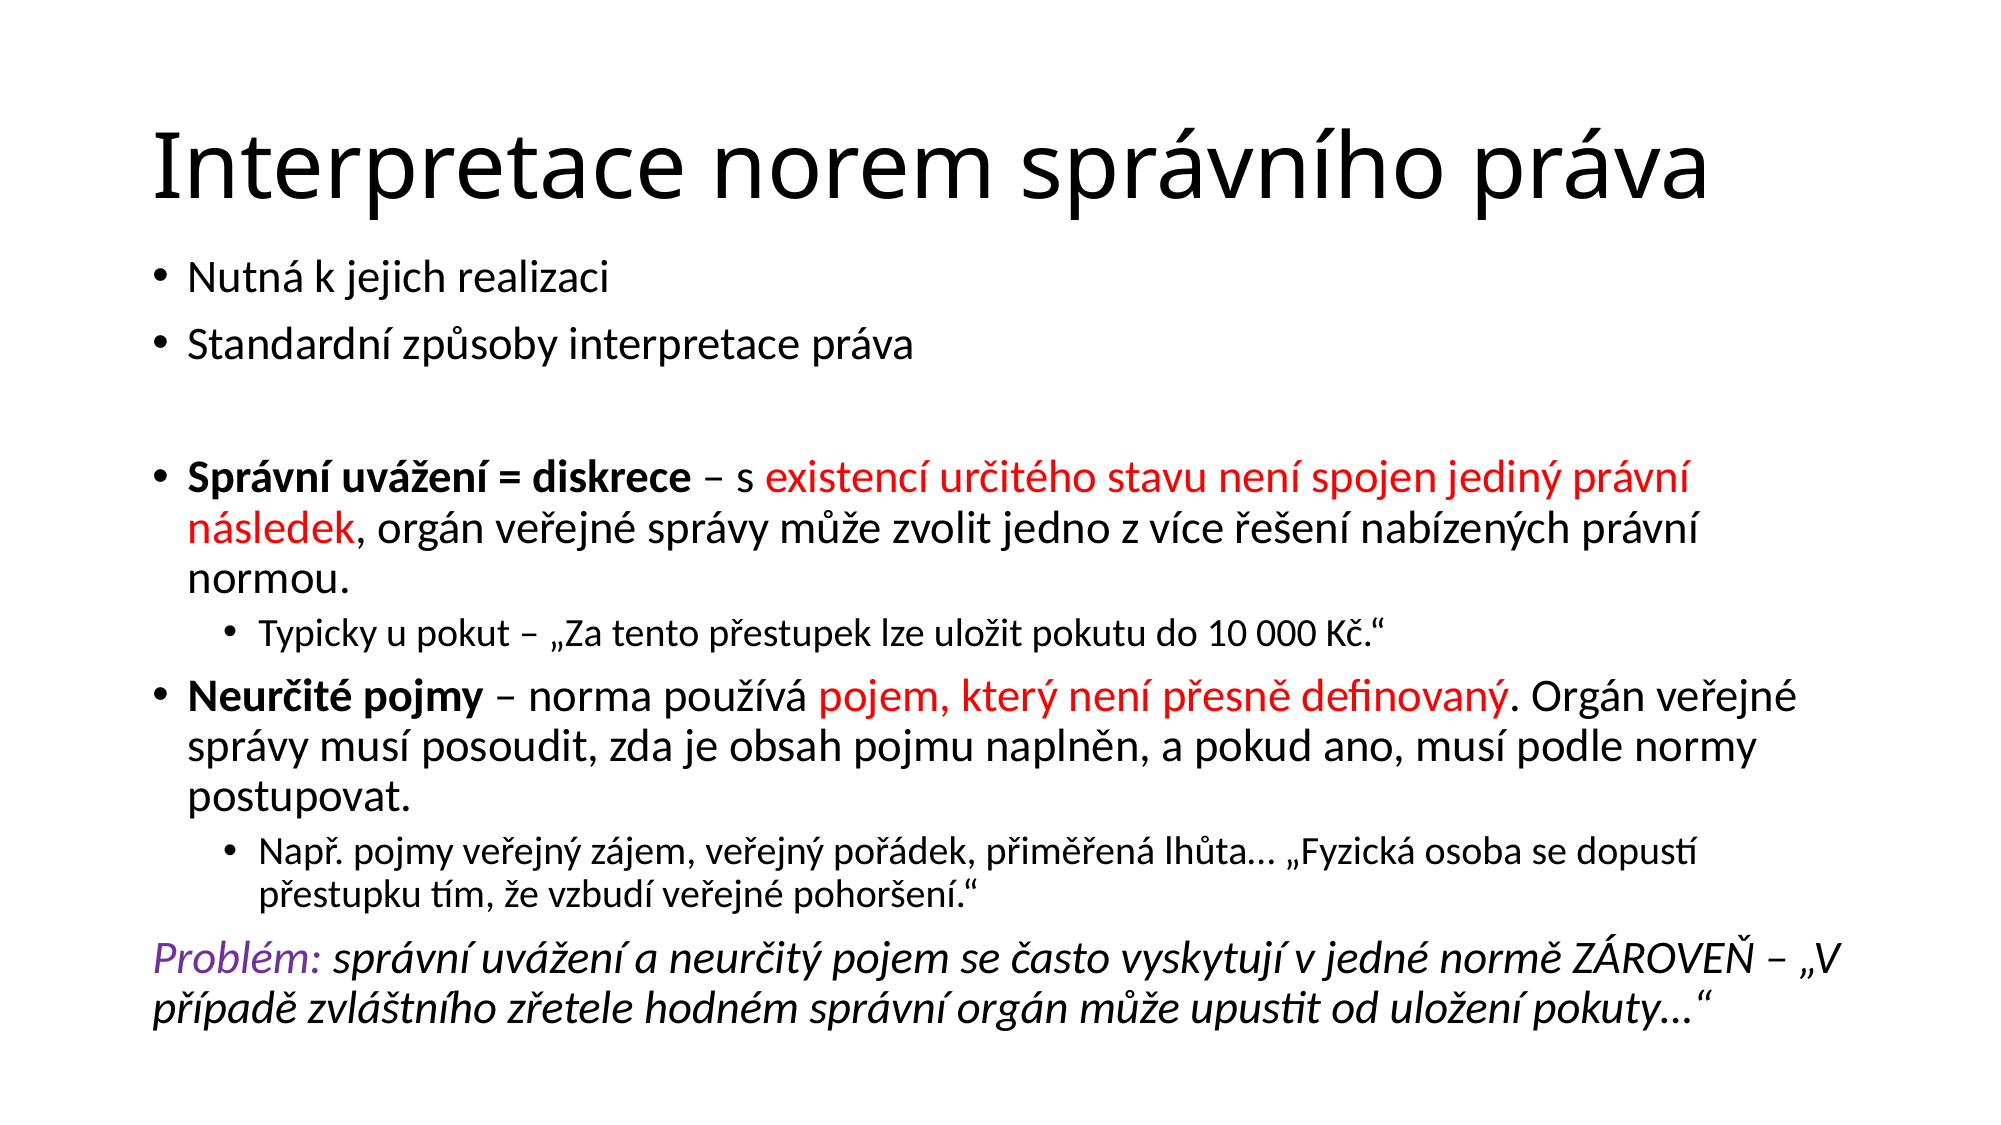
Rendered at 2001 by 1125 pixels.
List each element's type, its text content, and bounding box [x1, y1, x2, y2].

list Nutná k jejich realizaci Standardní způsoby interpretace práva Správní uvážení = diskrece – s existencí určitého stavu není spojen jediný právní následek, orgán veřejné správy může zvolit jedno z více řešení nabízených právní normou. Typicky u pokut – „Za tento přestupek lze uložit pokutu do 10 000 Kč.“ Neurčité pojmy – norma používá pojem, který není přesně definovaný. Orgán veřejné správy musí posoudit, zda je obsah pojmu naplněn, a pokud ano, musí podle normy postupovat. Např. pojmy veřejný zájem, veřejný pořádek, přiměřená lhůta… „Fyzická osoba se dopustí přestupku tím, že vzbudí veřejné pohoršení.“ Problém: správní uvážení a neurčitý pojem se často vyskytují v jedné normě ZÁROVEŇ – „V případě zvláštního zřetele hodném správní orgán může upustit od uložení pokuty…“ [137, 244, 1863, 1050]
title Interpretace norem správního práva [137, 59, 1863, 244]
